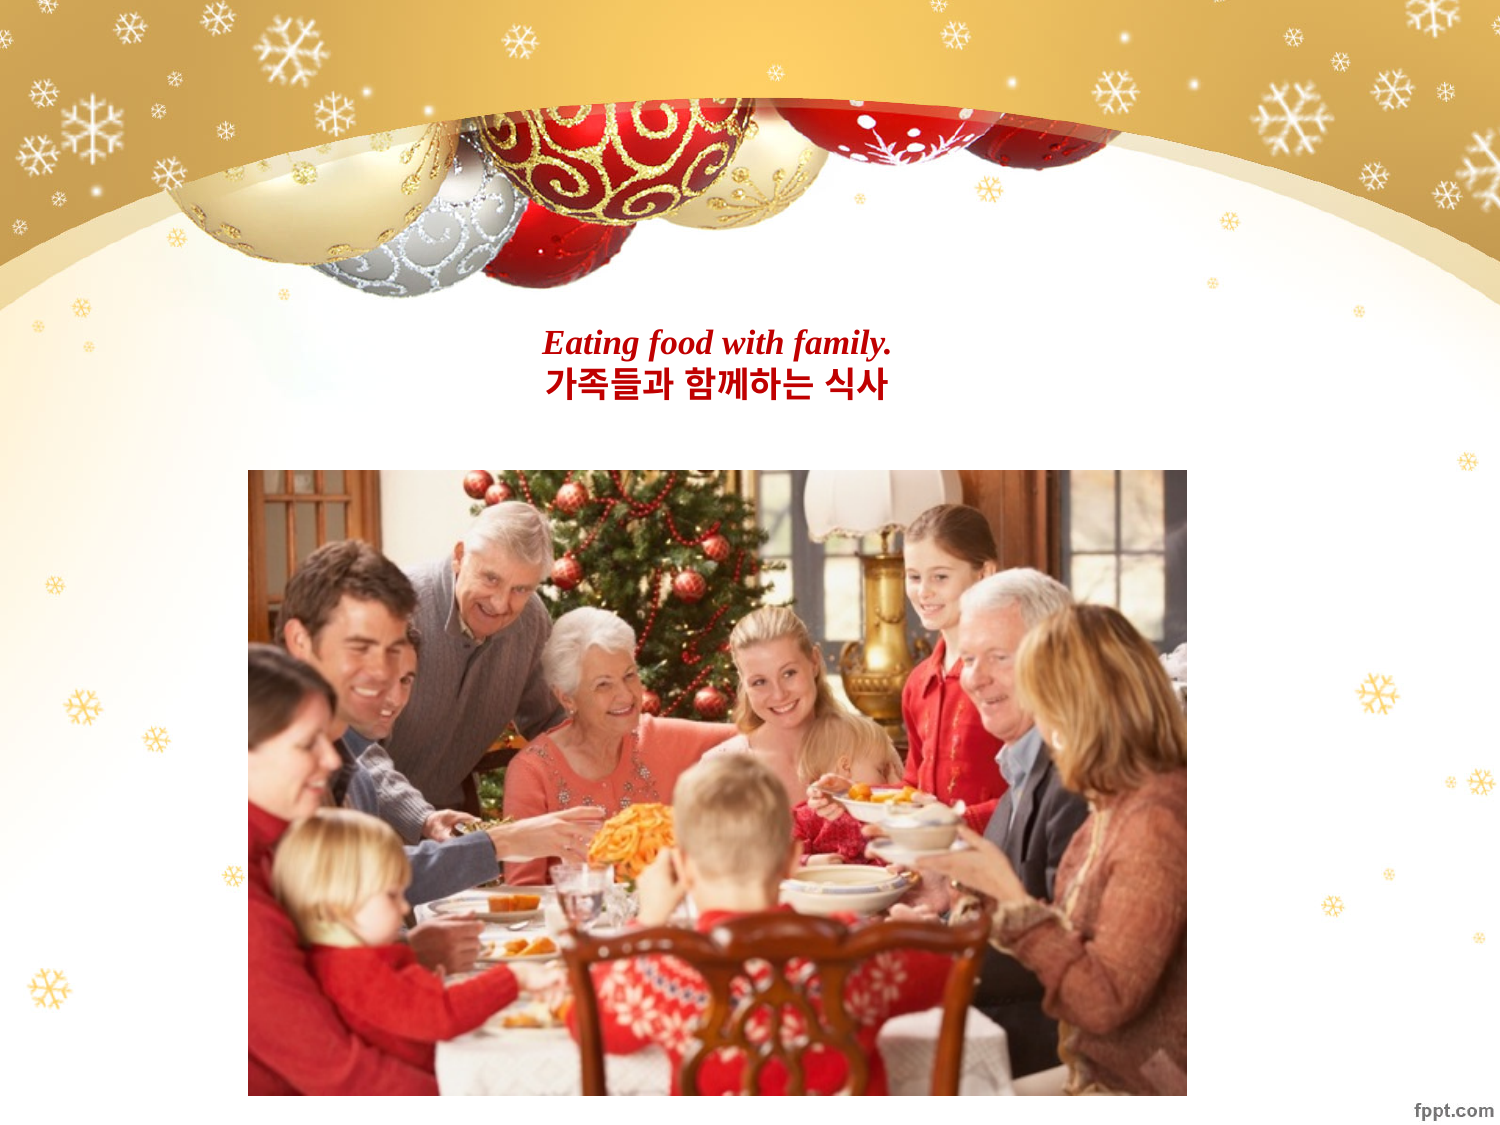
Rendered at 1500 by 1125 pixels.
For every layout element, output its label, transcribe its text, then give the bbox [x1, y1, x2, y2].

picture [0, 0, 1500, 1125]
title Eating food with family. 가족들과 함께하는 식사 [86, 311, 1349, 413]
